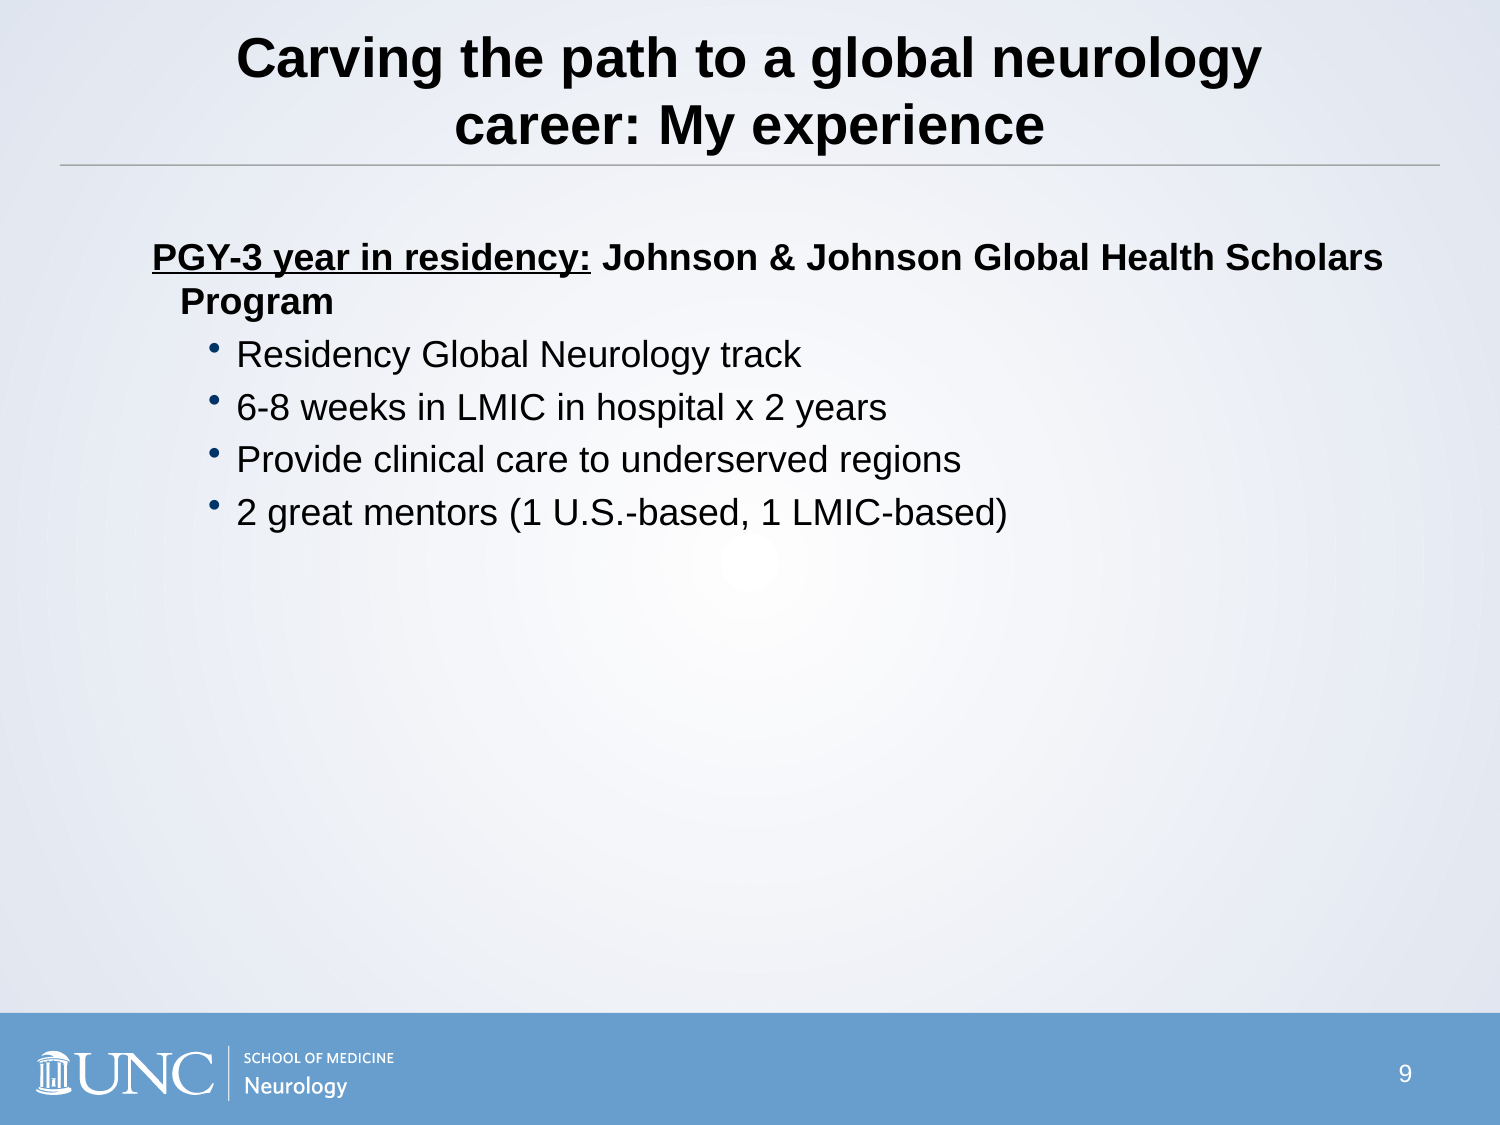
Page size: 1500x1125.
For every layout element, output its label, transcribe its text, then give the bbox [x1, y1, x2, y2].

picture [12, 1010, 425, 1122]
list PGY-3 year in residency: Johnson & Johnson Global Health Scholars Program Residency Global Neurology track 6-8 weeks in LMIC in hospital x 2 years Provide clinical care to underserved regions 2 great mentors (1 U.S.-based, 1 LMIC-based) [136, 224, 1426, 663]
title Carving the path to a global neurology career: My experience [173, 87, 1327, 164]
